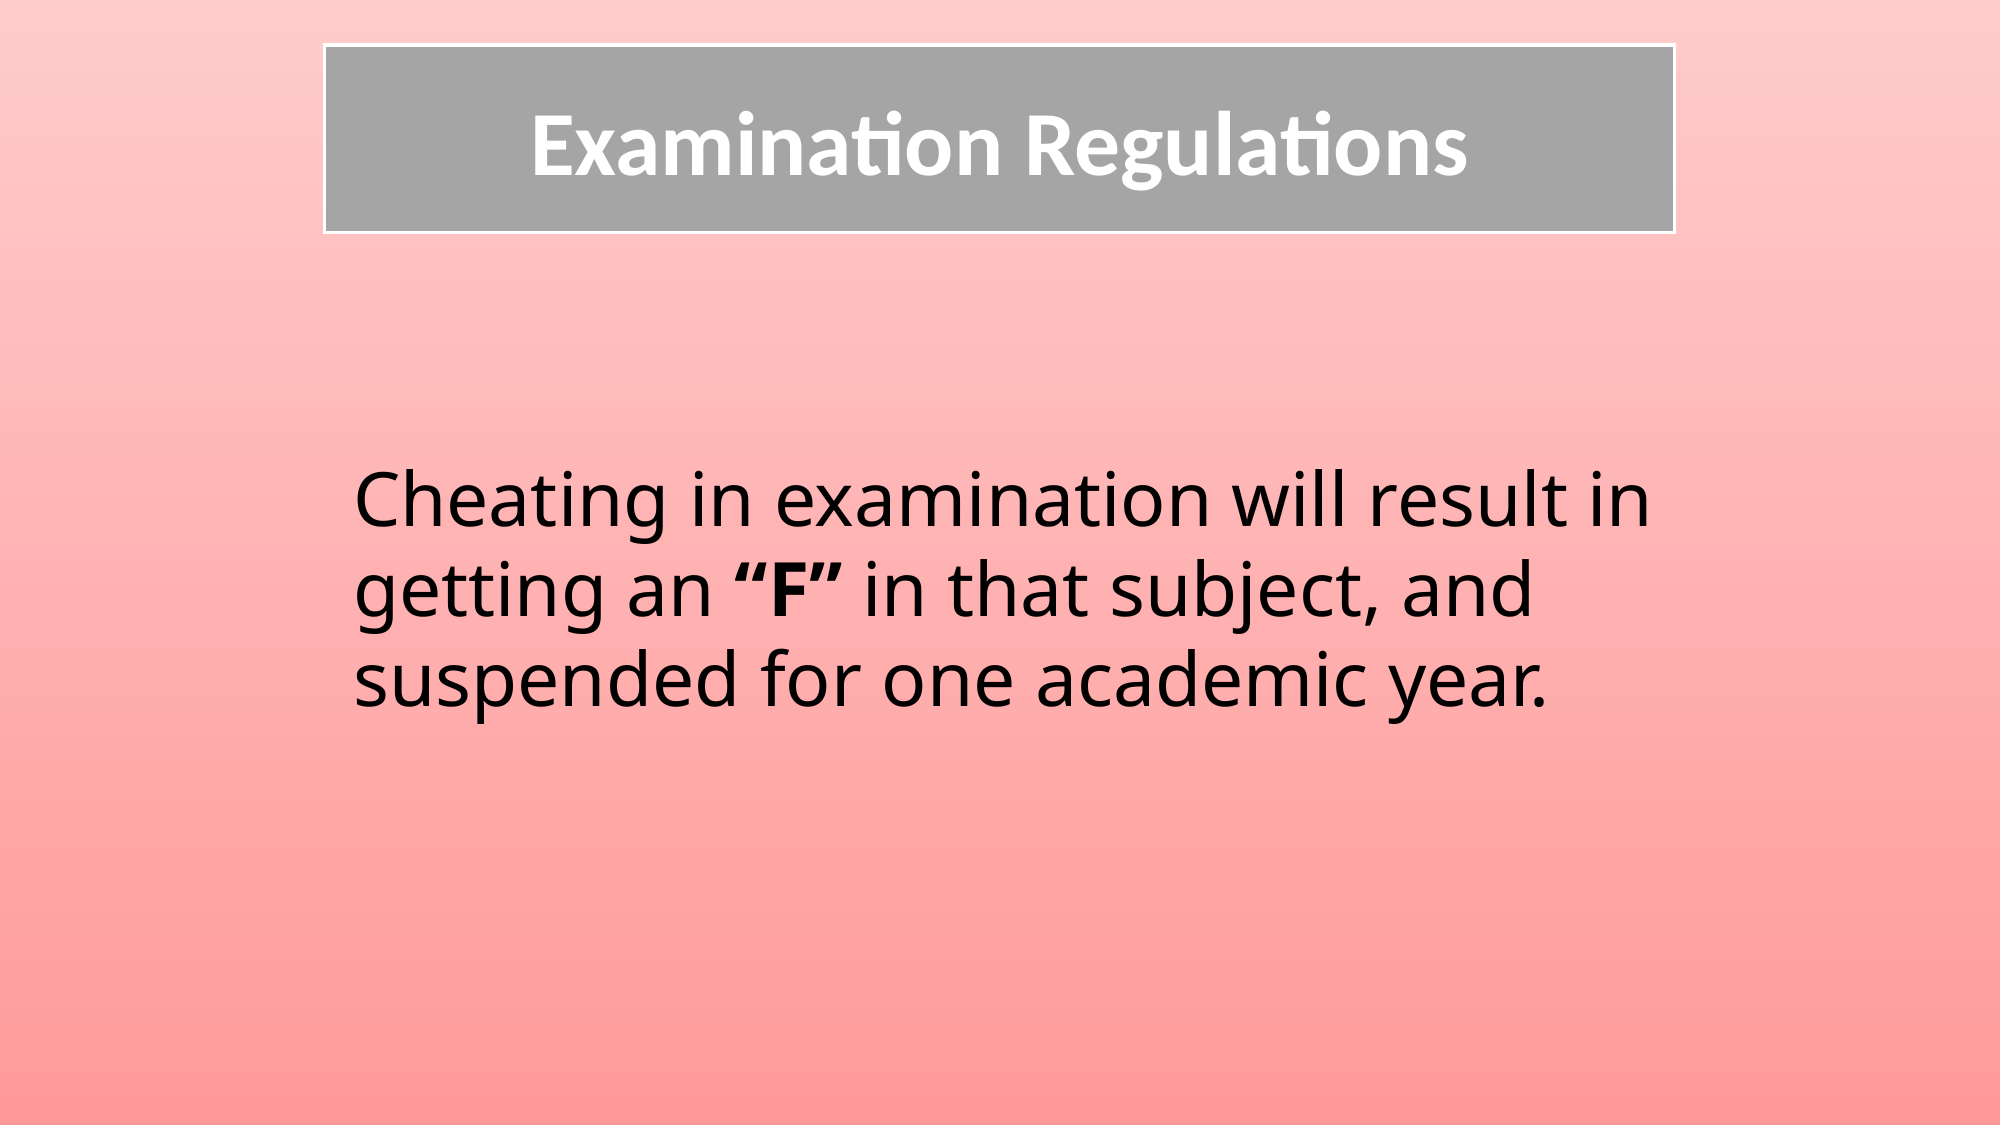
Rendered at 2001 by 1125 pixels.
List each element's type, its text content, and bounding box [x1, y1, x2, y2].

text_box Cheating in examination will result in getting an “F” in that subject, and suspended for one academic year. [338, 444, 1686, 819]
text_box Examination Regulations [323, 43, 1676, 234]
